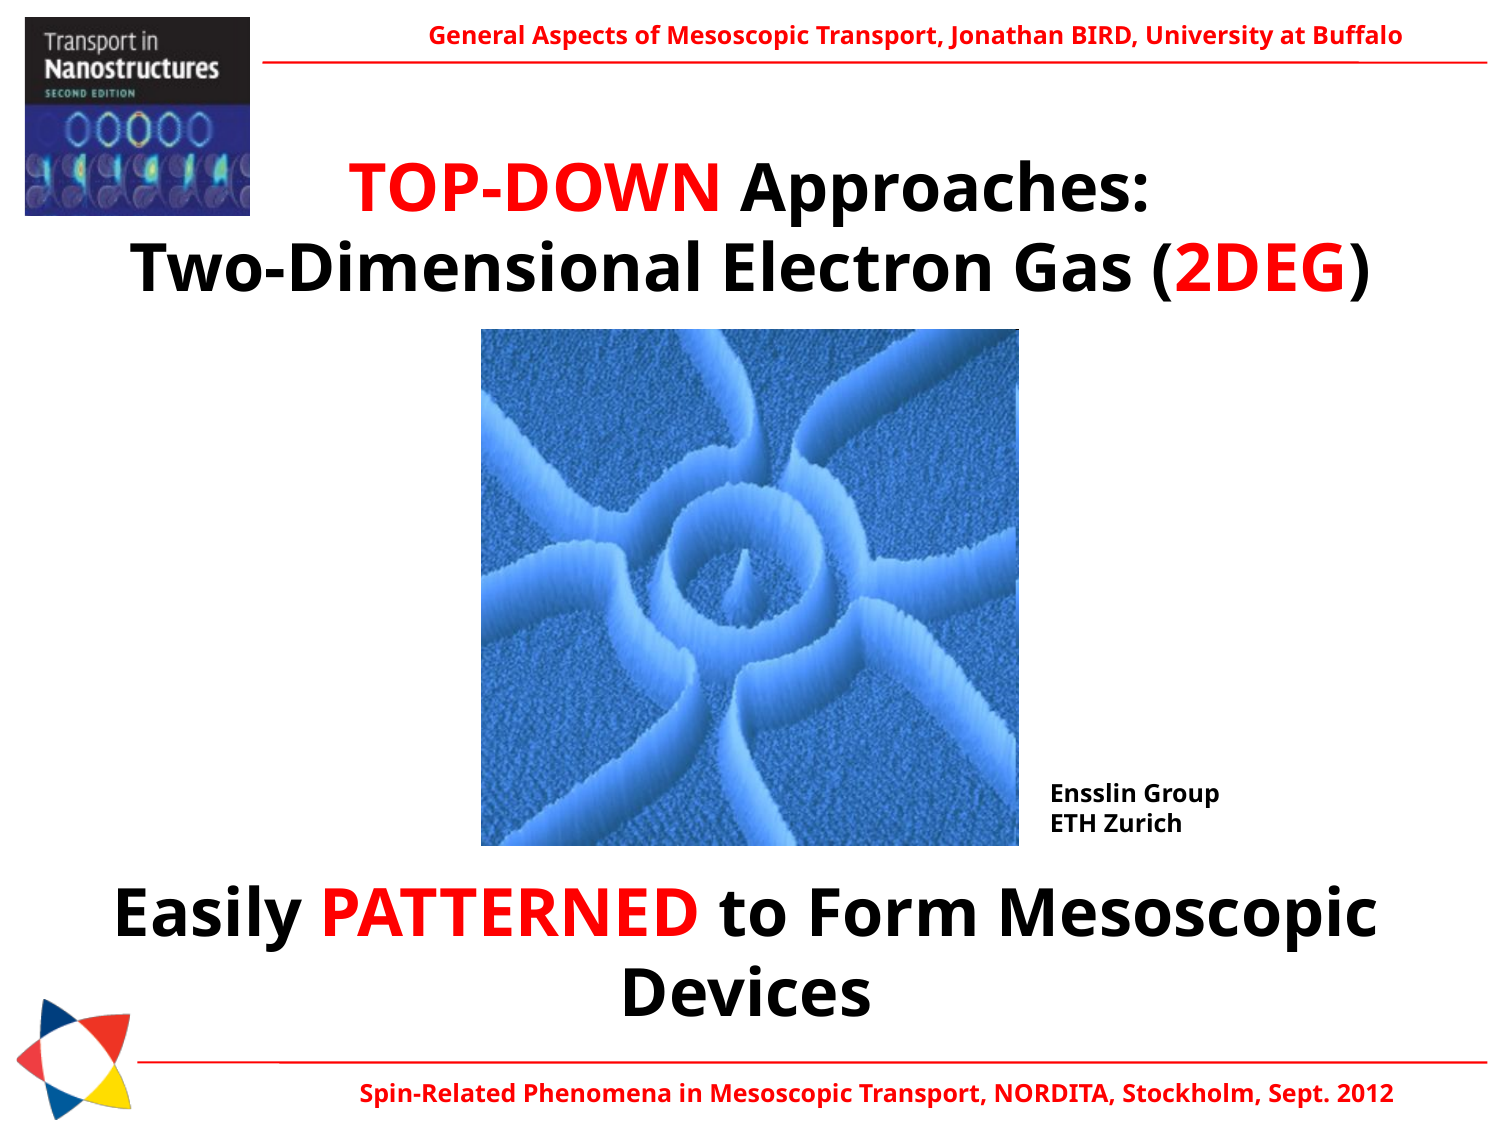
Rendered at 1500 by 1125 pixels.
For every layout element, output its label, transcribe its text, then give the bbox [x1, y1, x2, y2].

text_box Ensslin Group ETH Zurich [1035, 769, 1236, 845]
picture [480, 329, 1019, 846]
text_box Easily PATTERNED to Form Mesoscopic Devices [8, 862, 1484, 1038]
picture [24, 17, 250, 137]
picture [16, 1038, 138, 1120]
text_box TOP-DOWN Approaches: Two-Dimensional Electron Gas (2DEG) [12, 137, 1488, 313]
